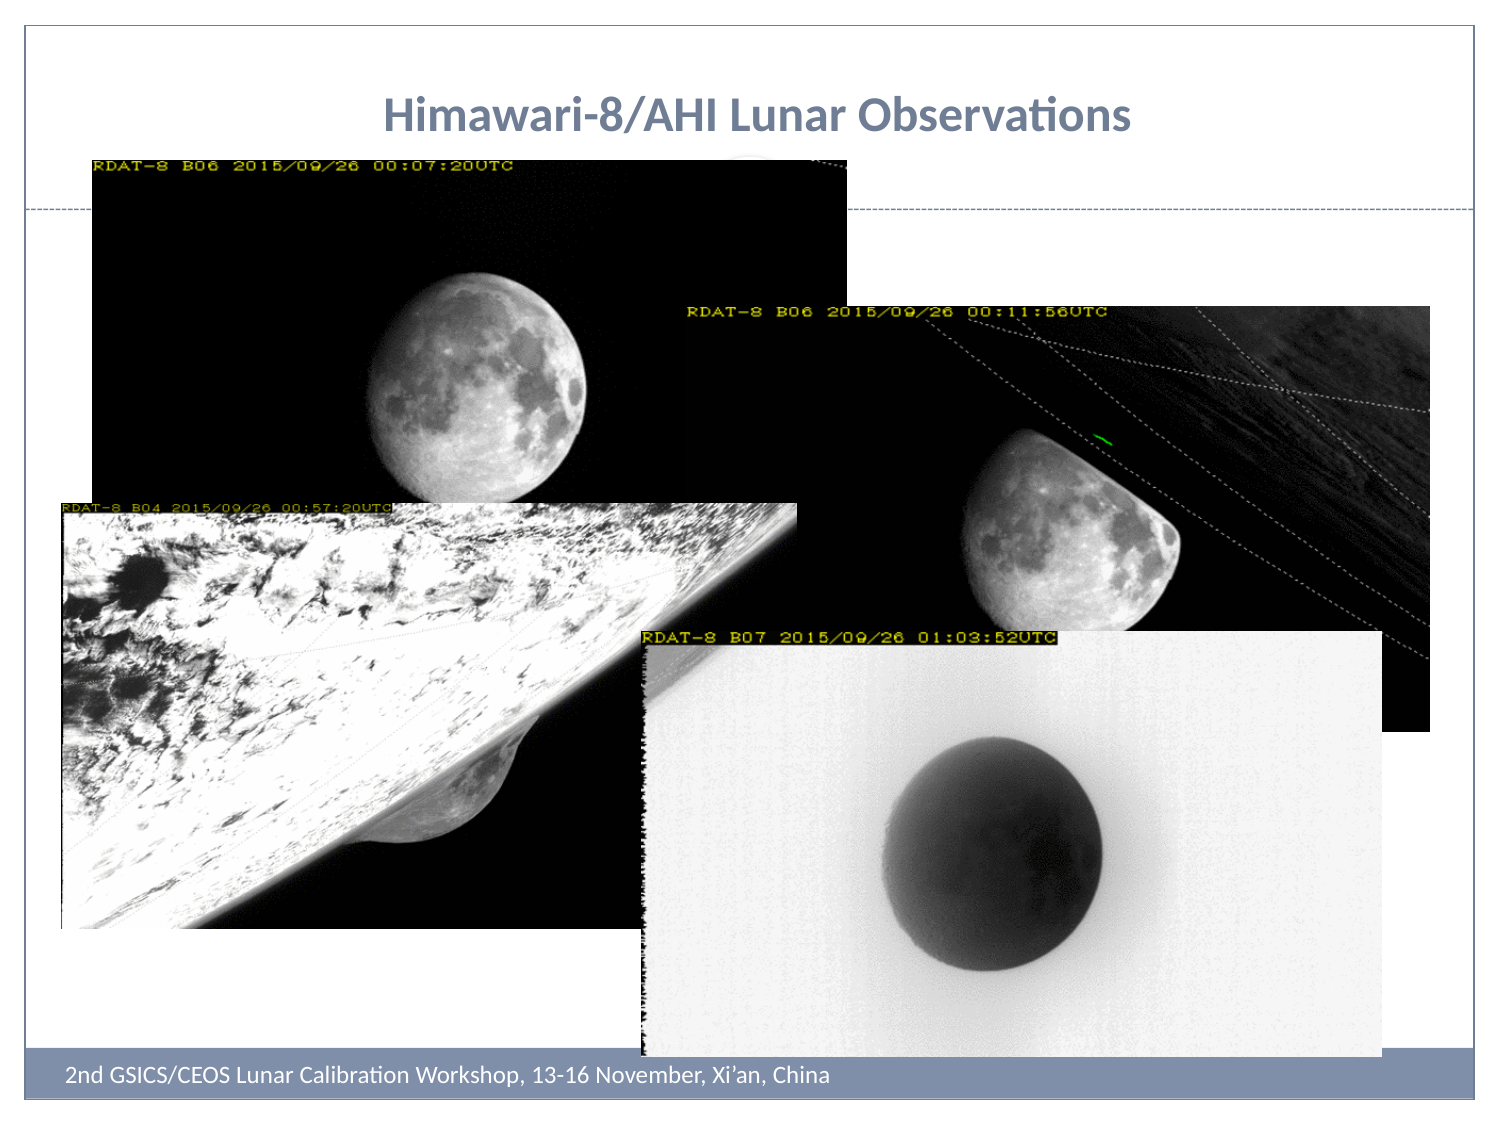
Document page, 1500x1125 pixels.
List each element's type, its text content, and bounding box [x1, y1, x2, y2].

title Himawari-8/AHI Lunar Observations [159, 49, 1356, 149]
footer 2nd GSICS/CEOS Lunar Calibration Workshop, 13-16 November, Xi’an, China [50, 1051, 892, 1112]
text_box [61, 160, 1430, 1057]
